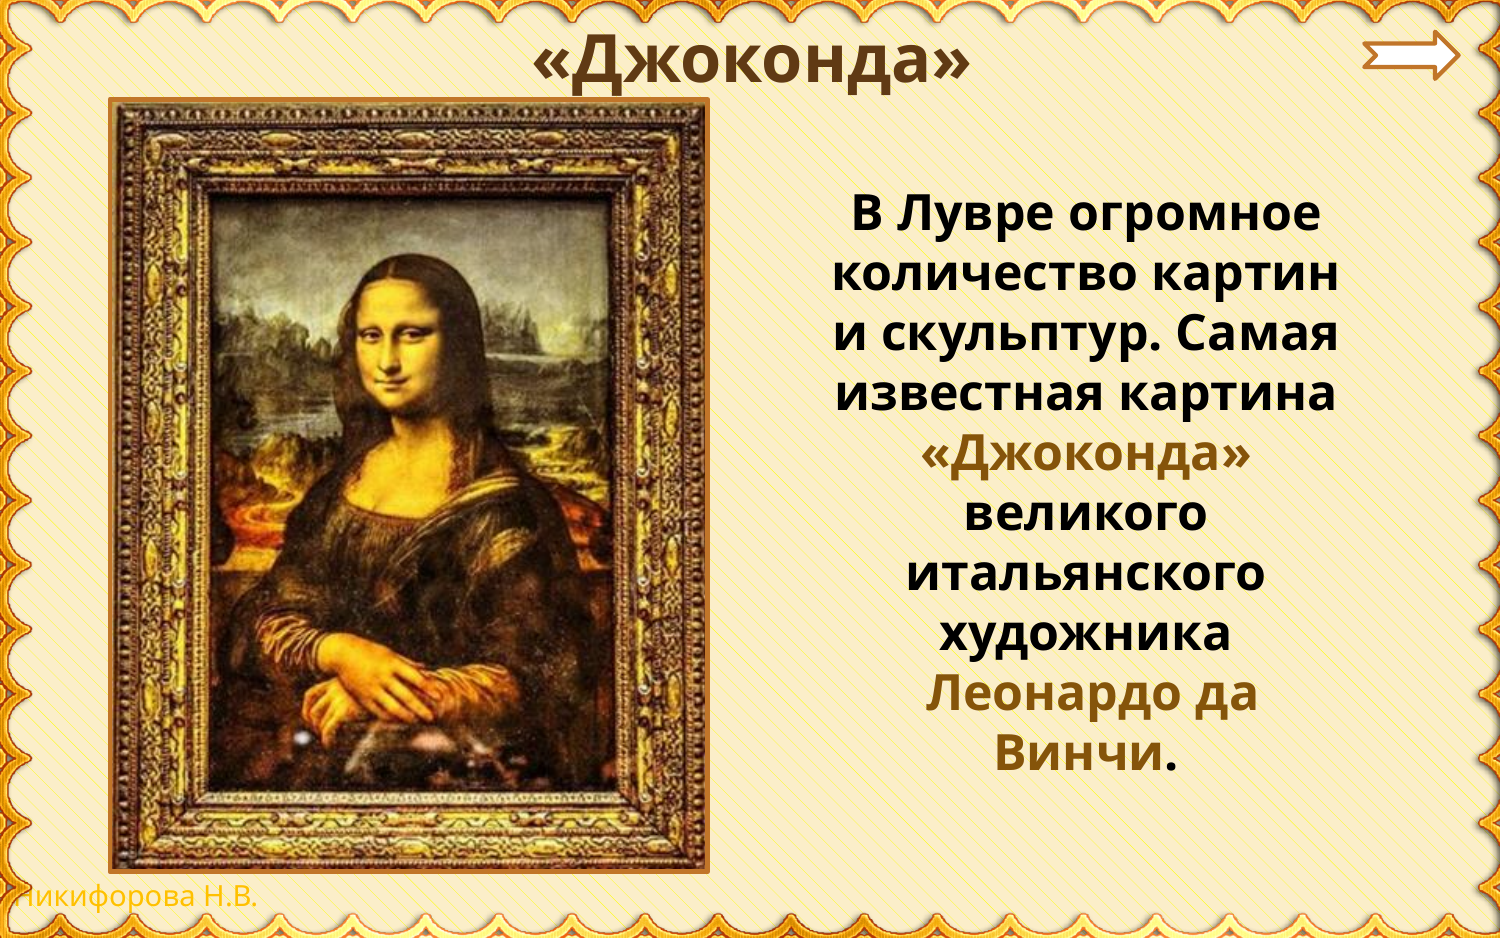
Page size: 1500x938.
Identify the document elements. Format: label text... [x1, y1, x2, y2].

text_box В Лувре огромное количество картин и скульптур. Самая известная картина «Джоконда» великого итальянского художника Леонардо да Винчи. [808, 173, 1365, 789]
text_box [1362, 29, 1461, 81]
picture [0, 0, 1500, 938]
text_box «Джоконда» [196, 8, 1309, 103]
